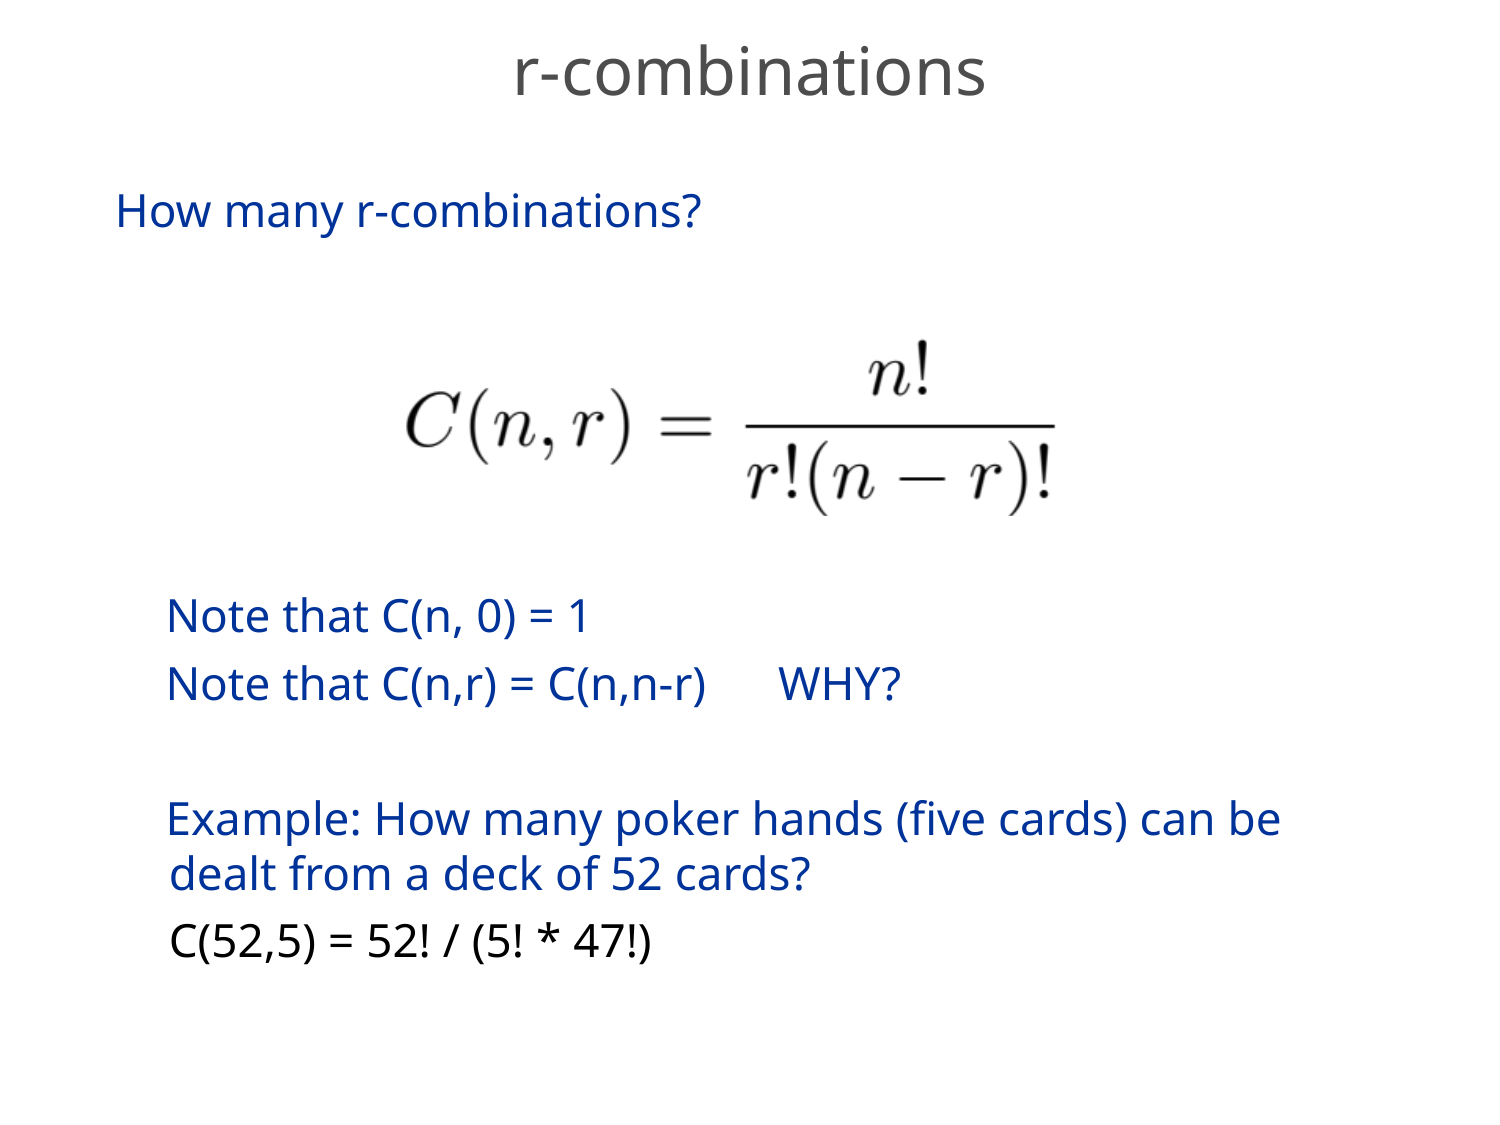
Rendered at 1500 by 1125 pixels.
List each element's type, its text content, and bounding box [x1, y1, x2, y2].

picture [405, 336, 1056, 516]
title r-combinations [0, 40, 1500, 116]
list How many r-combinations? Note that C(n, 0) = 1 Note that C(n,r) = C(n,n-r) WHY? Example: How many poker hands (five cards) can be dealt from a deck of 52 cards? C(52,5) = 52! / (5! * 47!) [99, 174, 1388, 1063]
